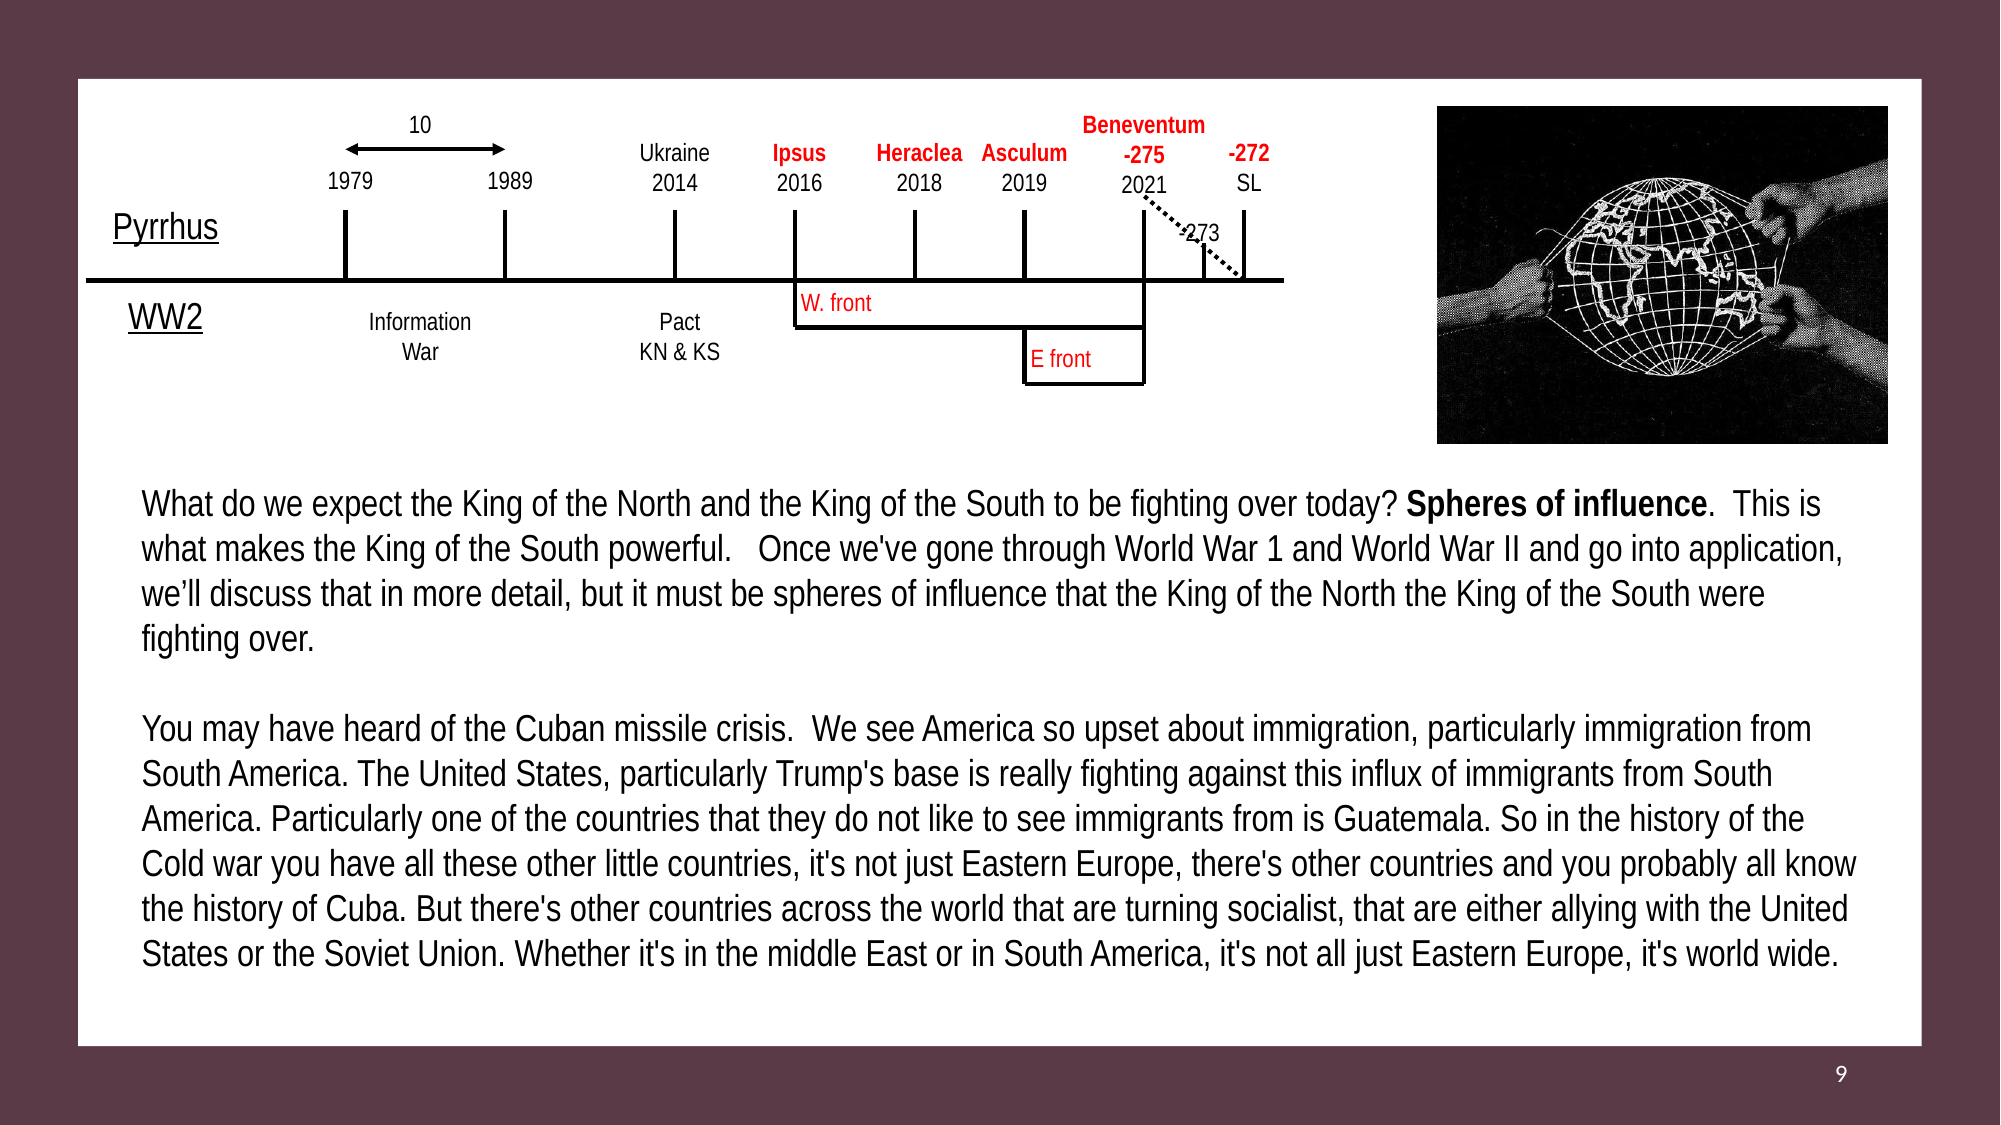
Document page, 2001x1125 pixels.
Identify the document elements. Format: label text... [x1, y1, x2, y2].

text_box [85, 102, 1285, 403]
text_box What do we expect the King of the North and the King of the South to be fighting over today? Spheres of influence. This is what makes the King of the South powerful. Once we've gone through World War 1 and World War II and go into application, we’ll discuss that in more detail, but it must be spheres of influence that the King of the North the King of the South were fighting over. You may have heard of the Cuban missile crisis. We see America so upset about immigration, particularly immigration from South America. The United States, particularly Trump's base is really fighting against this influx of immigrants from South America. Particularly one of the countries that they do not like to see immigrants from is Guatemala. So in the history of the Cold war you have all these other little countries, it's not just Eastern Europe, there's other countries and you probably all know the history of Cuba. But there's other countries across the world that are turning socialist, that are either allying with the United States or the Soviet Union. Whether it's in the middle East or in South America, it's not all just Eastern Europe, it's world wide. [126, 471, 1882, 1027]
text_box [77, 78, 1923, 1047]
slide_number 9 [1412, 1042, 1863, 1103]
picture [1437, 106, 1888, 444]
text_box [0, 0, 2000, 1125]
